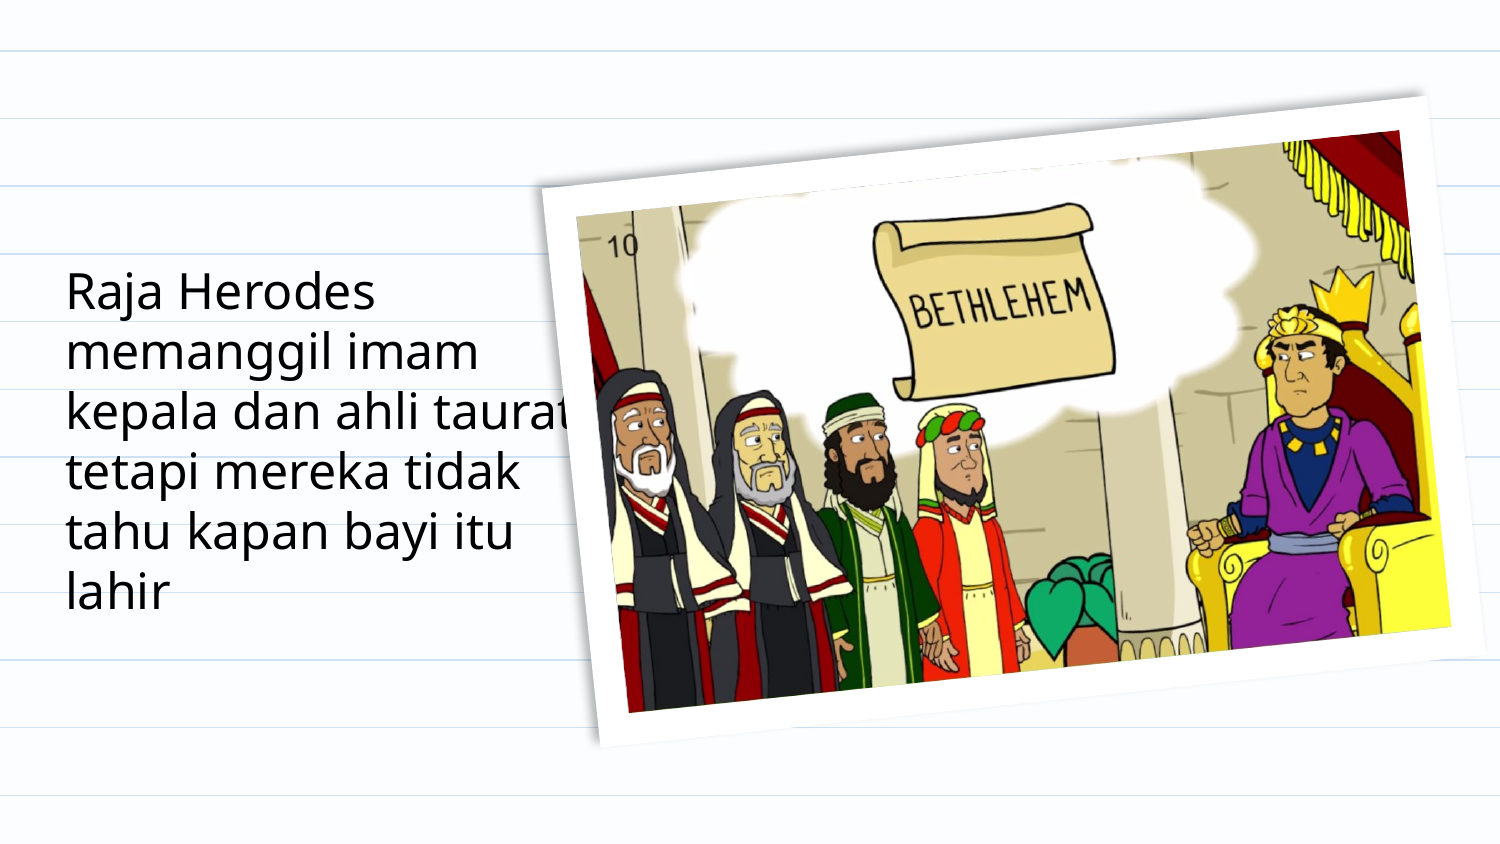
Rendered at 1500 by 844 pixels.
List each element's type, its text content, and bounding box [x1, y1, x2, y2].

title Raja Herodes memanggil imam kepala dan ahli taurat, tetapi mereka tidak tahu kapan bayi itu lahir [50, 234, 576, 635]
picture [578, 131, 1451, 713]
